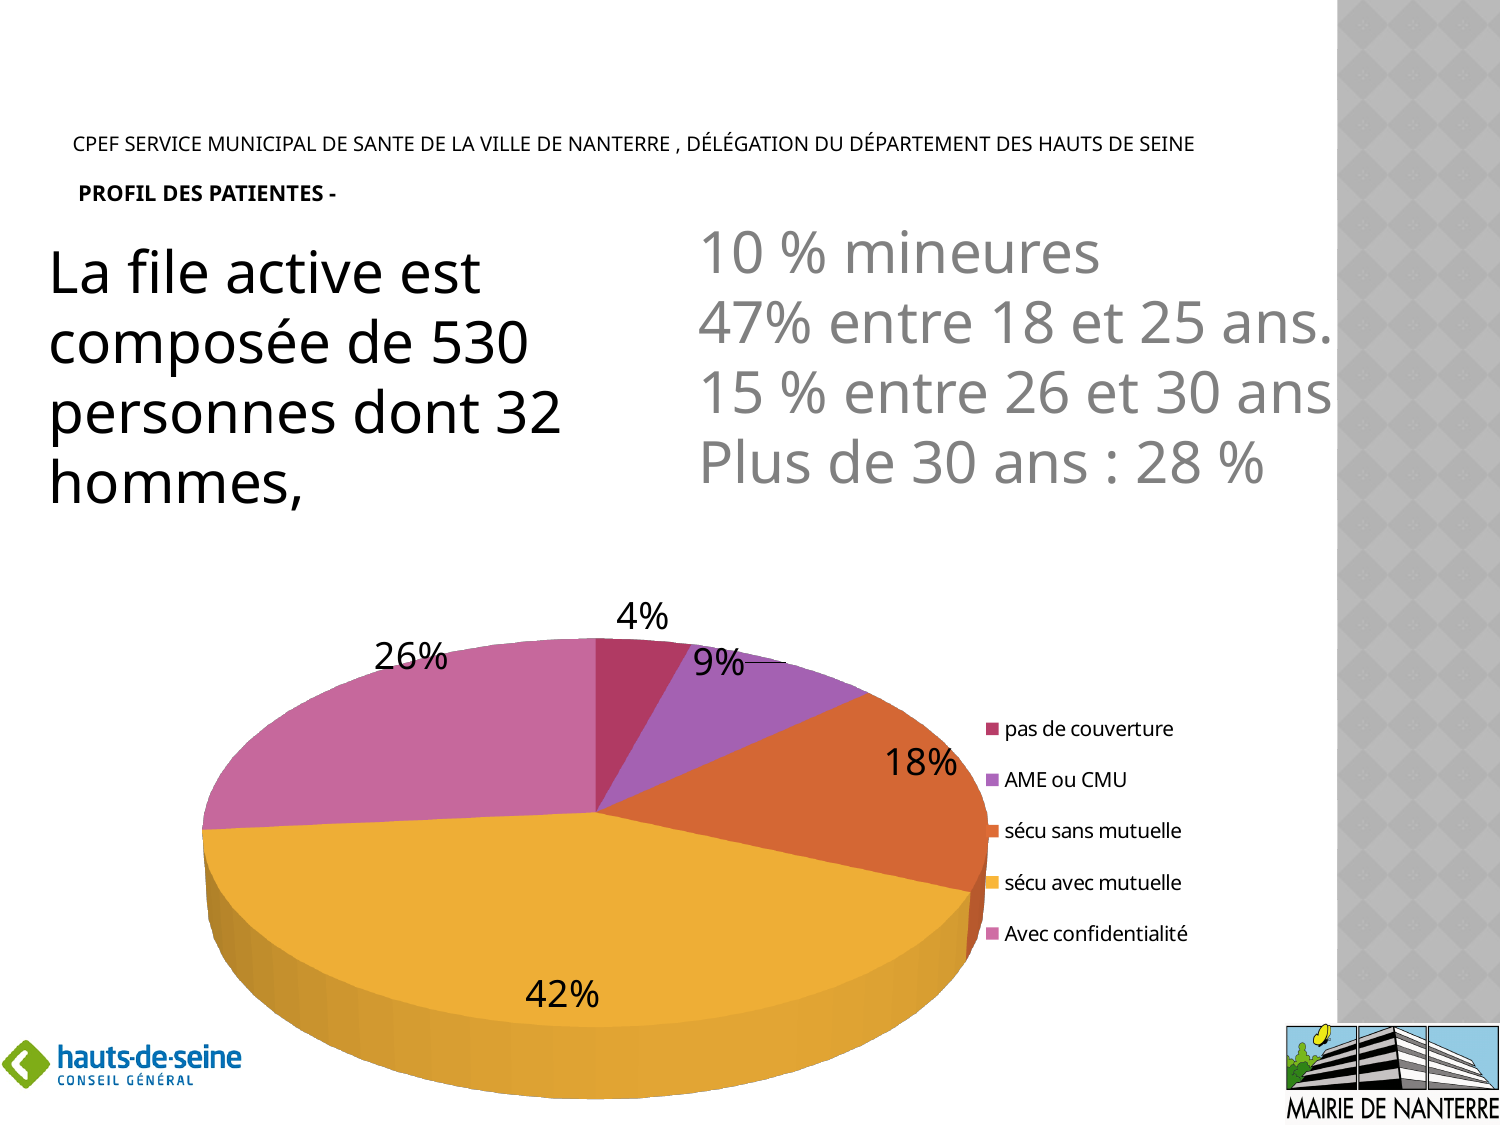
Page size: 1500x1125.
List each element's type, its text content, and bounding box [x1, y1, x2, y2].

chart [135, 562, 1288, 1125]
picture [0, 1011, 243, 1125]
text_box 10 % mineures 47% entre 18 et 25 ans. 15 % entre 26 et 30 ans Plus de 30 ans : 28 % [608, 208, 1365, 548]
title CPEF Service Municipal de sante de la ville de Nanterre , Délégation du Département des Hauts de Seine Profil des patientes - [64, 101, 1414, 207]
list La file active est composée de 530 personnes dont 32 hommes, [41, 235, 750, 551]
picture [1284, 1022, 1500, 1125]
